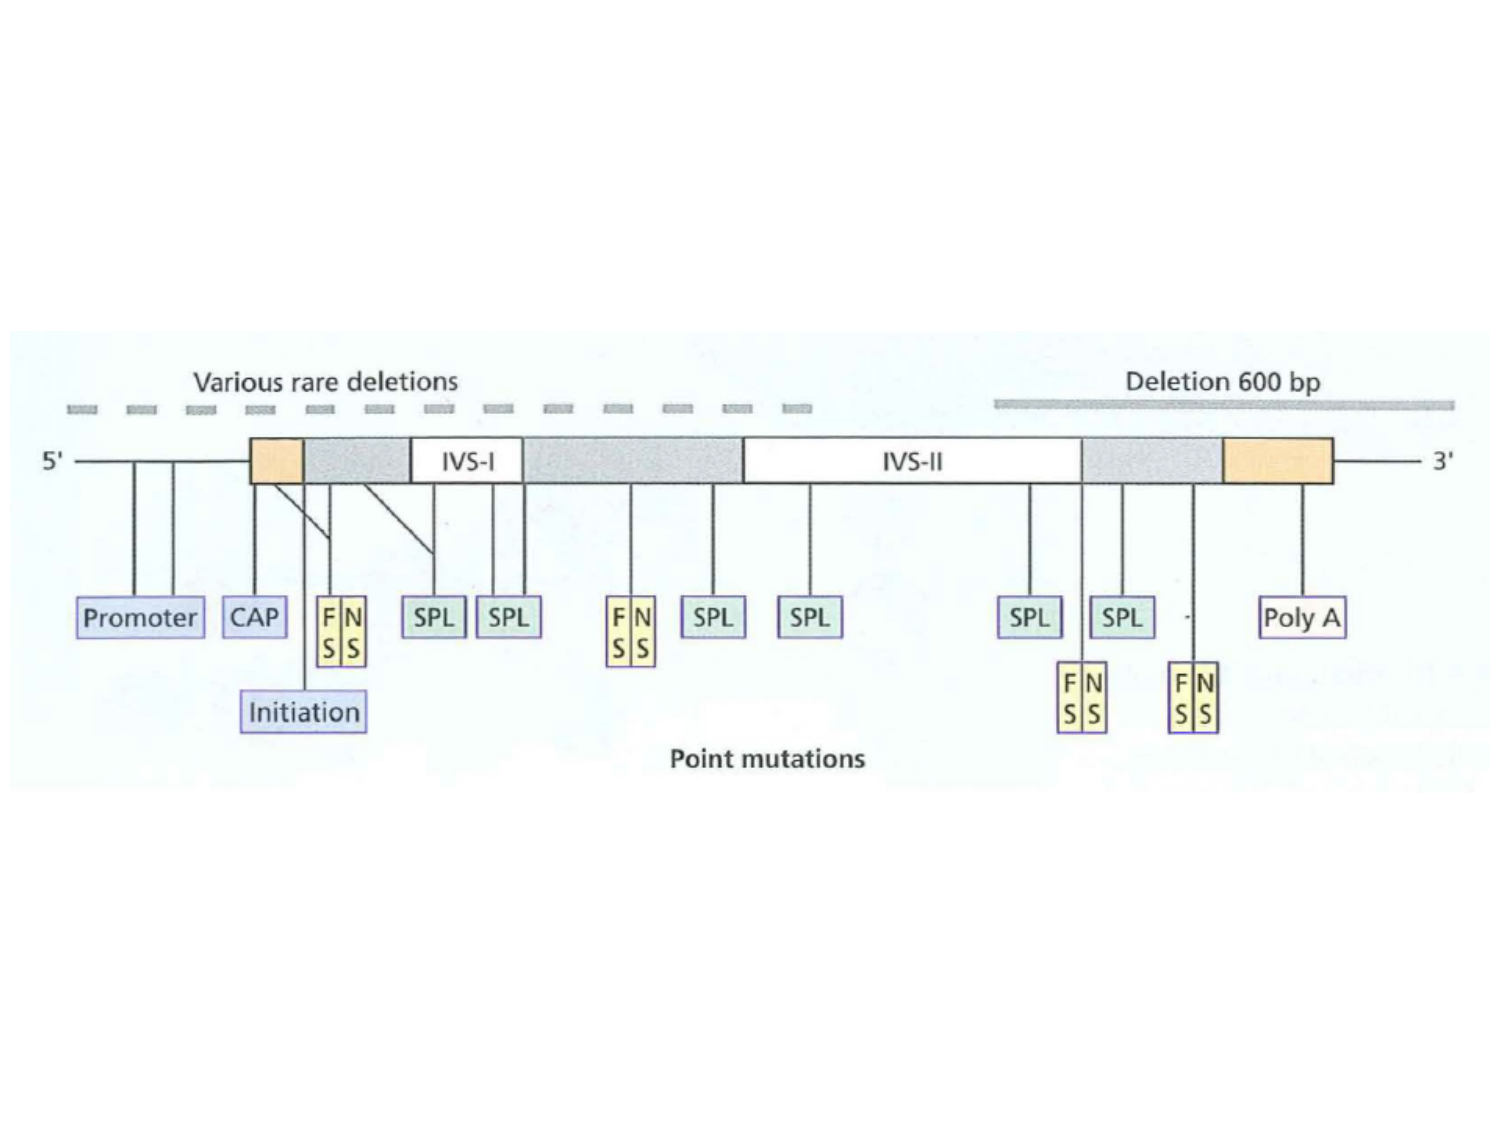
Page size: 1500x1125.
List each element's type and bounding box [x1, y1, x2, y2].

picture [10, 331, 1490, 794]
